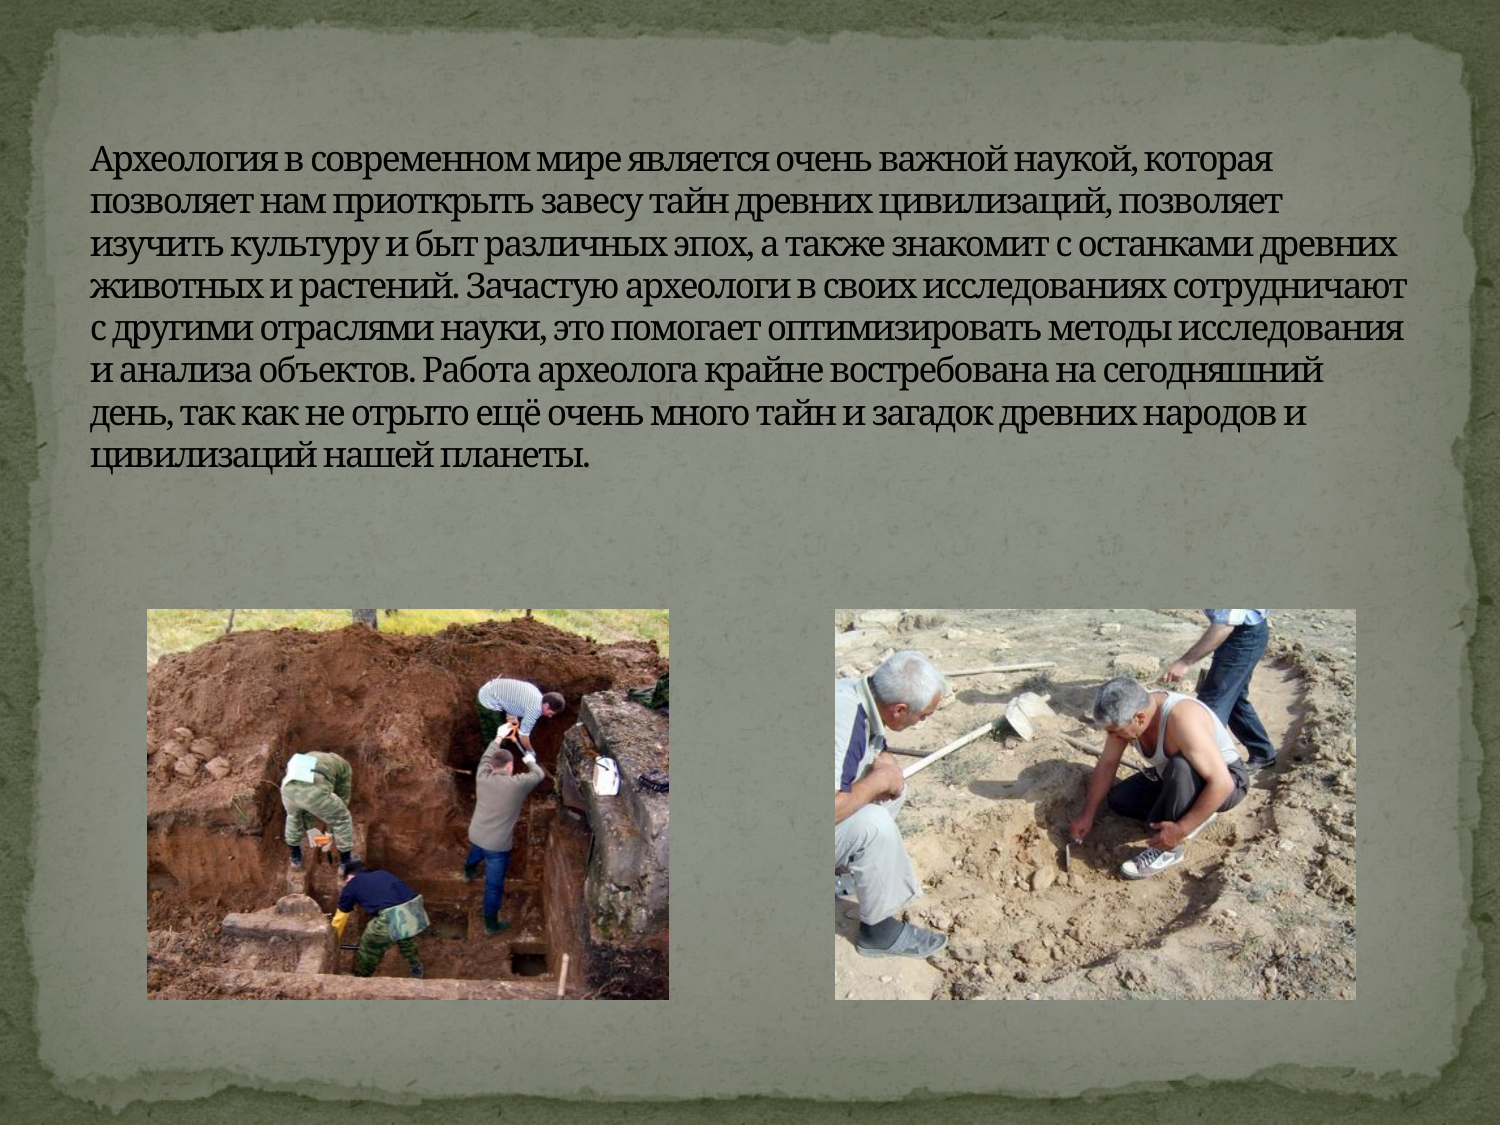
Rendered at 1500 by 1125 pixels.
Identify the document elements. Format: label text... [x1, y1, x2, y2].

title Археология в современном мире является очень важной наукой, которая позволяет нам приоткрыть завесу тайн древних цивилизаций, позволяет изучить культуру и быт различных эпох, а также знакомит с останками древних животных и растений. Зачастую археологи в своих исследованиях сотрудничают с другими отраслями науки, это помогает оптимизировать методы исследования и анализа объектов. Работа археолога крайне востребована на сегодняшний день, так как не отрыто ещё очень много тайн и загадок древних народов и цивилизаций нашей планеты. [74, 128, 1425, 563]
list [150, 612, 667, 999]
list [837, 612, 1354, 999]
